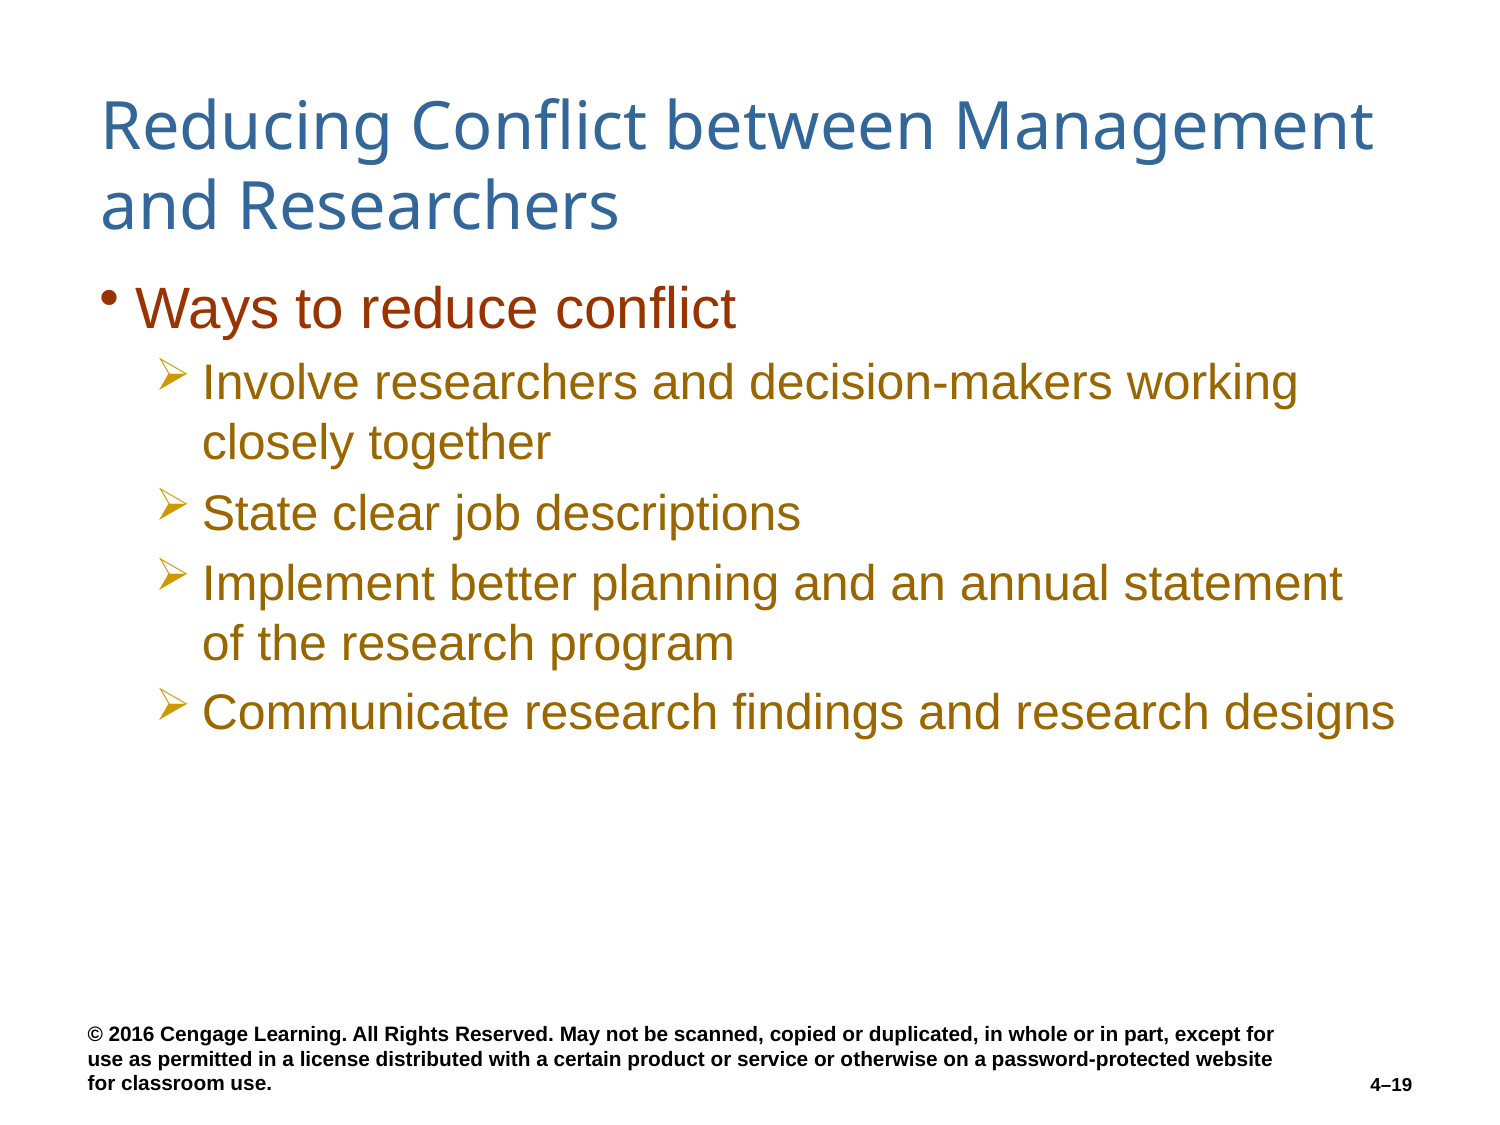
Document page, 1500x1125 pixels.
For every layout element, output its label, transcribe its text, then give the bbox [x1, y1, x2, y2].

list Ways to reduce conflict Involve researchers and decision-makers working closely together State clear job descriptions Implement better planning and an annual statement of the research program Communicate research findings and research designs [84, 262, 1414, 1013]
slide_number 4–19 [1050, 1042, 1413, 1103]
footer © 2016 Cengage Learning. All Rights Reserved. May not be scanned, copied or duplicated, in whole or in part, except for use as permitted in a license distributed with a certain product or service or otherwise on a password-protected website for classroom use. [87, 1057, 1050, 1103]
title Reducing Conflict between Management and Researchers [85, 75, 1411, 171]
